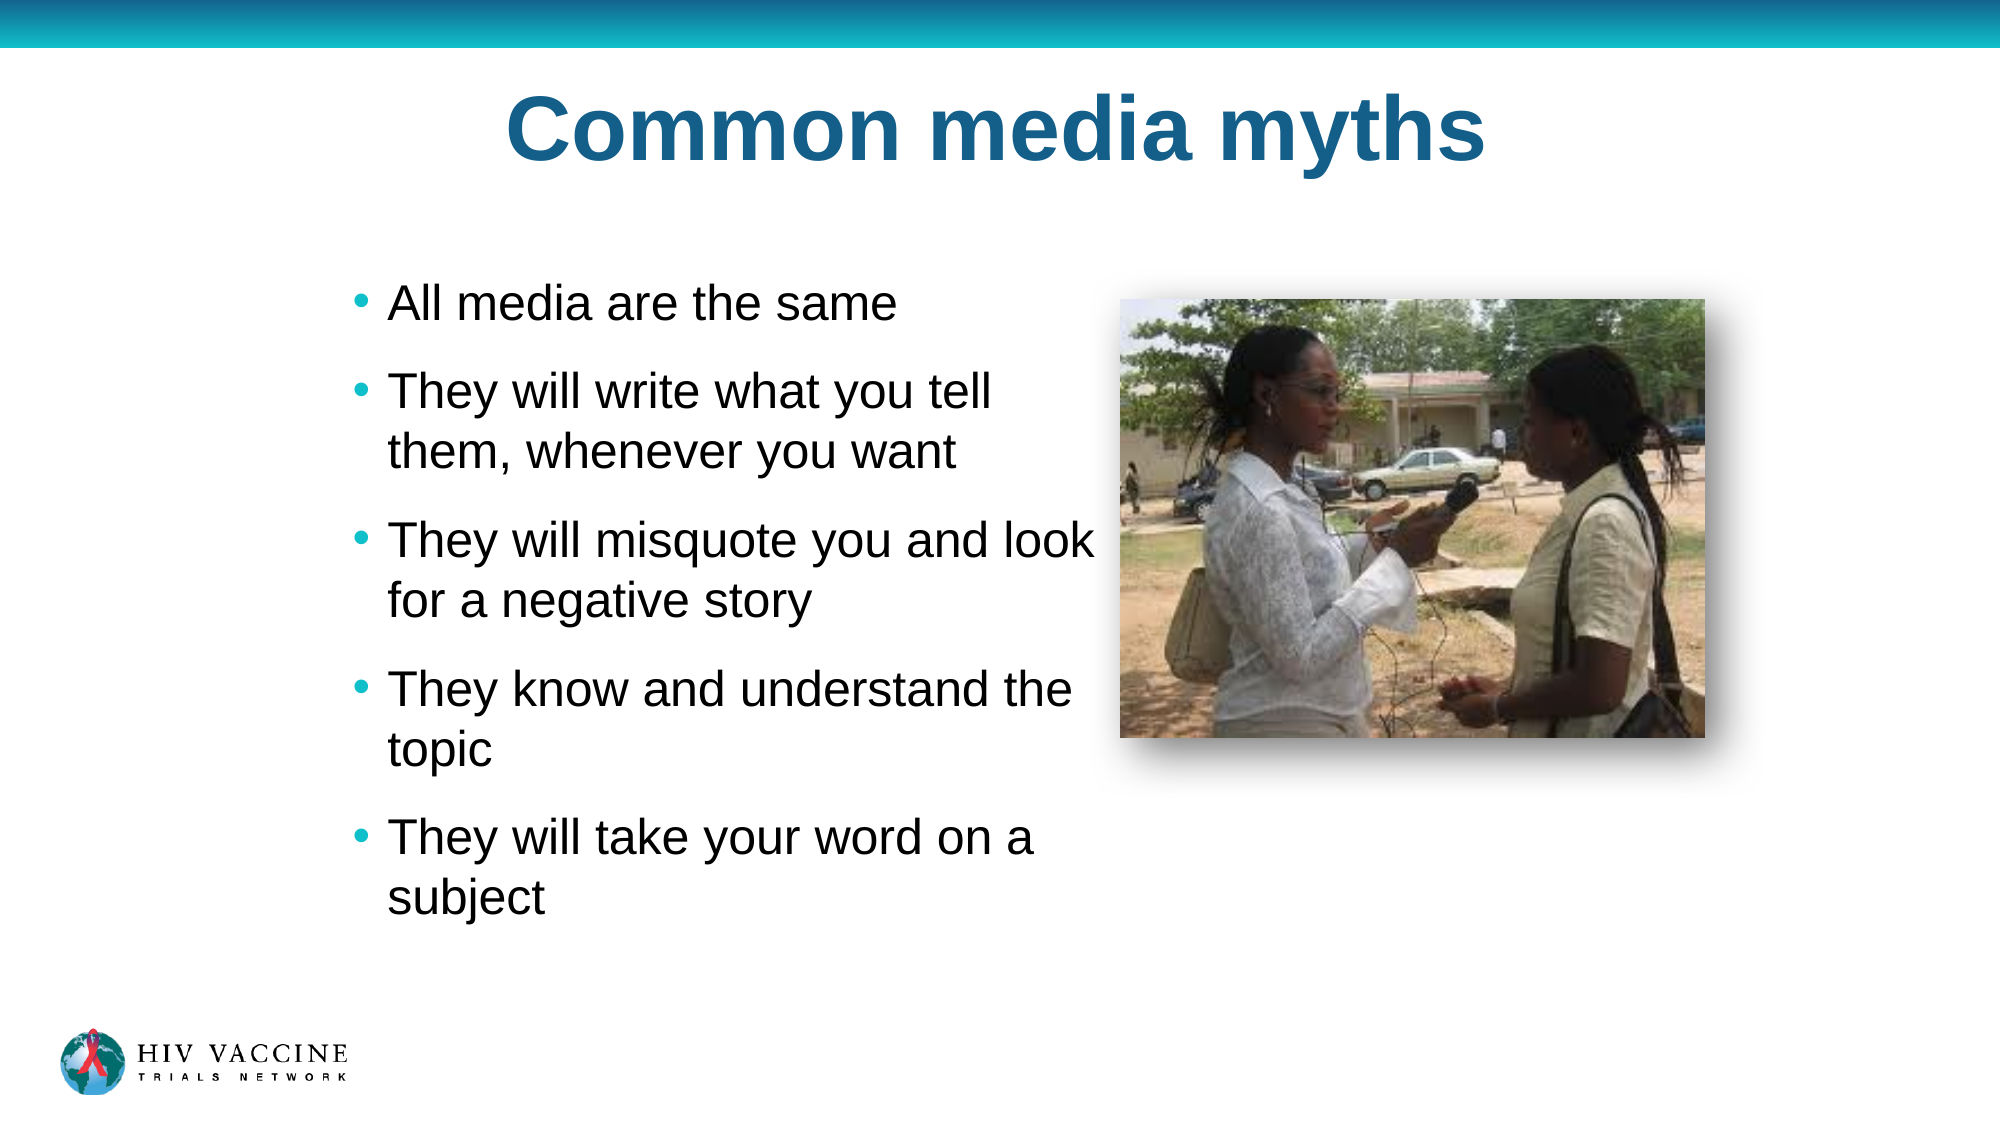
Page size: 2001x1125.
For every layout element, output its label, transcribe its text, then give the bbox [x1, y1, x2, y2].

picture [1120, 299, 1705, 738]
title Common media myths [337, 50, 1657, 213]
list All media are the same They will write what you tell them, whenever you want They will misquote you and look for a negative story They know and understand the topic They will take your word on a subject [337, 262, 1121, 938]
picture [60, 1028, 347, 1095]
